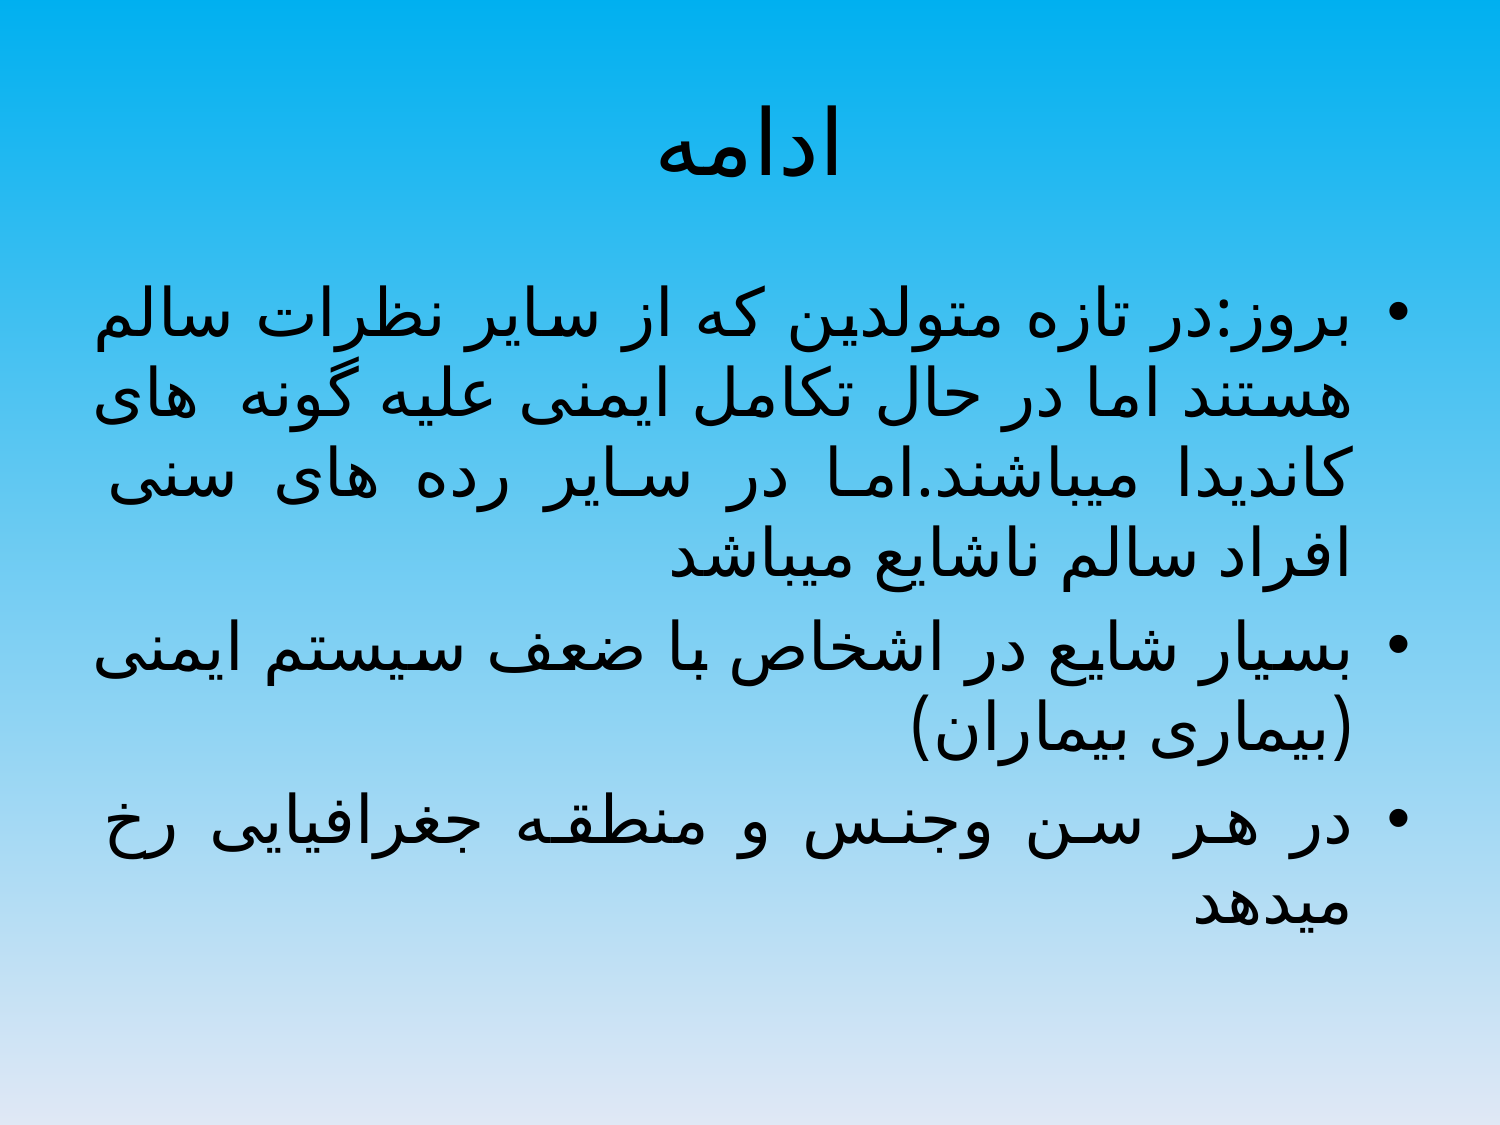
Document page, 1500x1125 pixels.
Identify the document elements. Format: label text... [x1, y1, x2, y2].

title ادامه [75, 45, 1425, 233]
list بروز:در تازه متولدین که از سایر نظرات سالم هستند اما در حال تکامل ایمنی علیه گونه های کاندیدا میباشند.اما در سایر رده های سنی افراد سالم ناشایع میباشد بسیار شایع در اشخاص با ضعف سیستم ایمنی (بیماری بیماران) در هر سن وجنس و منطقه جغرافیایی رخ میدهد [75, 262, 1425, 1005]
